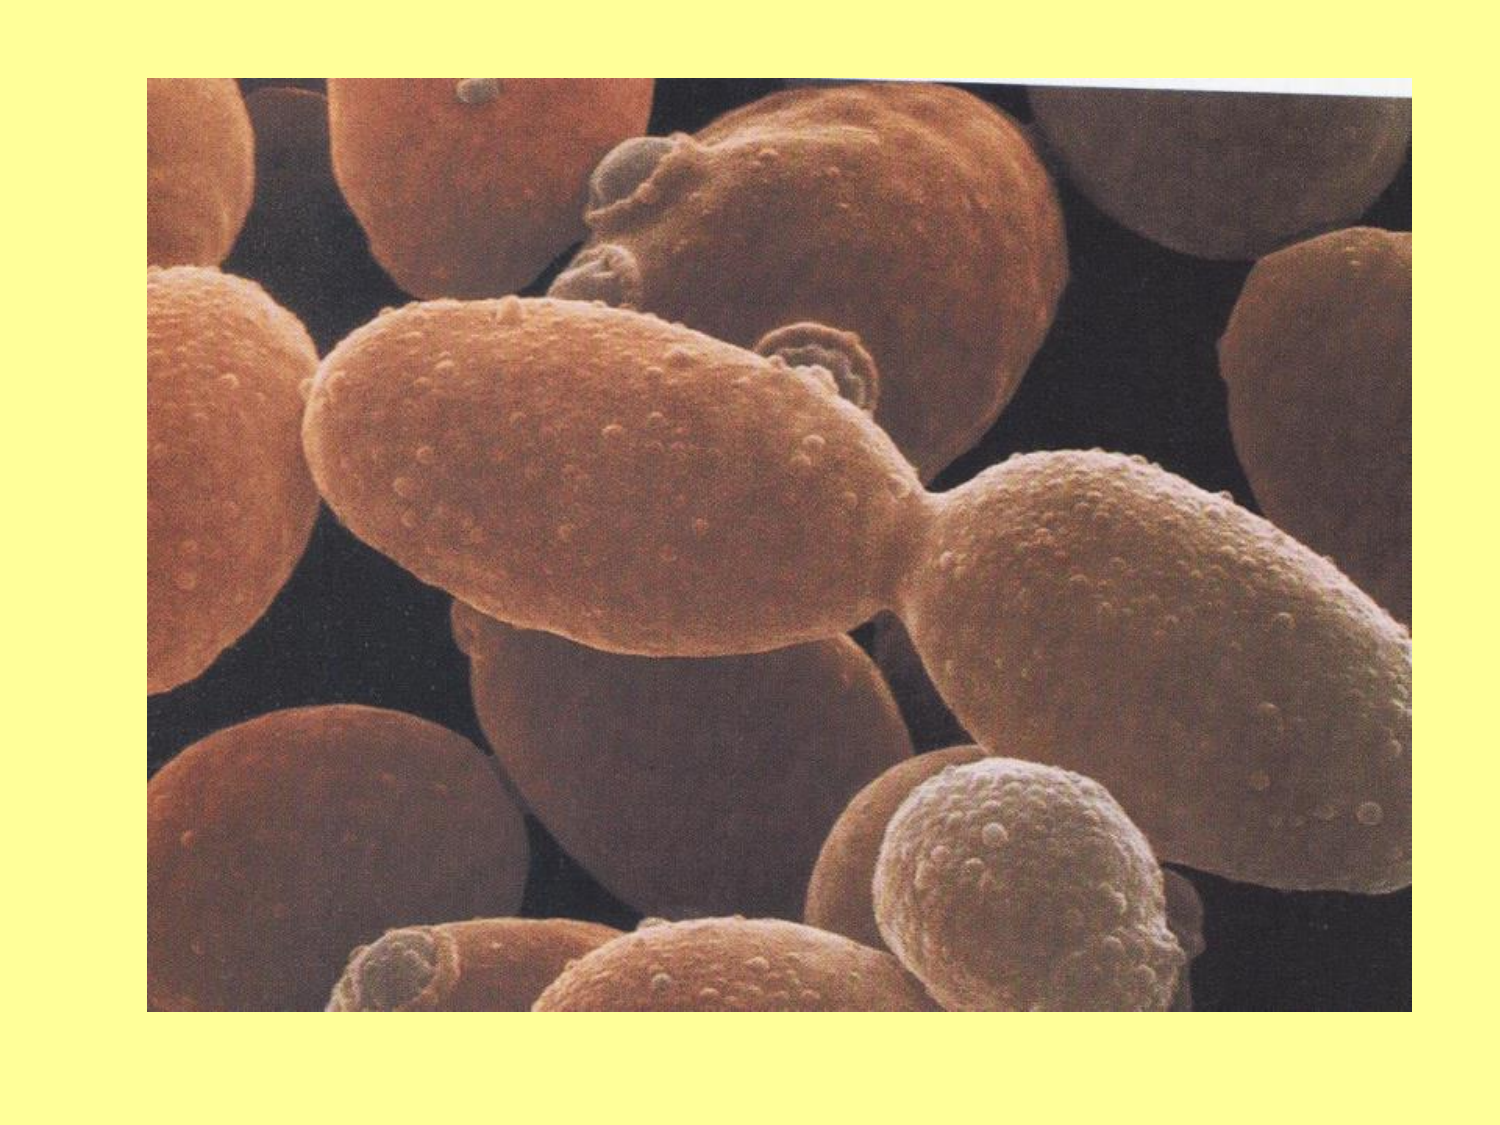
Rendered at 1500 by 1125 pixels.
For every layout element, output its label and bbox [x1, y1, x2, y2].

picture [147, 77, 1412, 1012]
